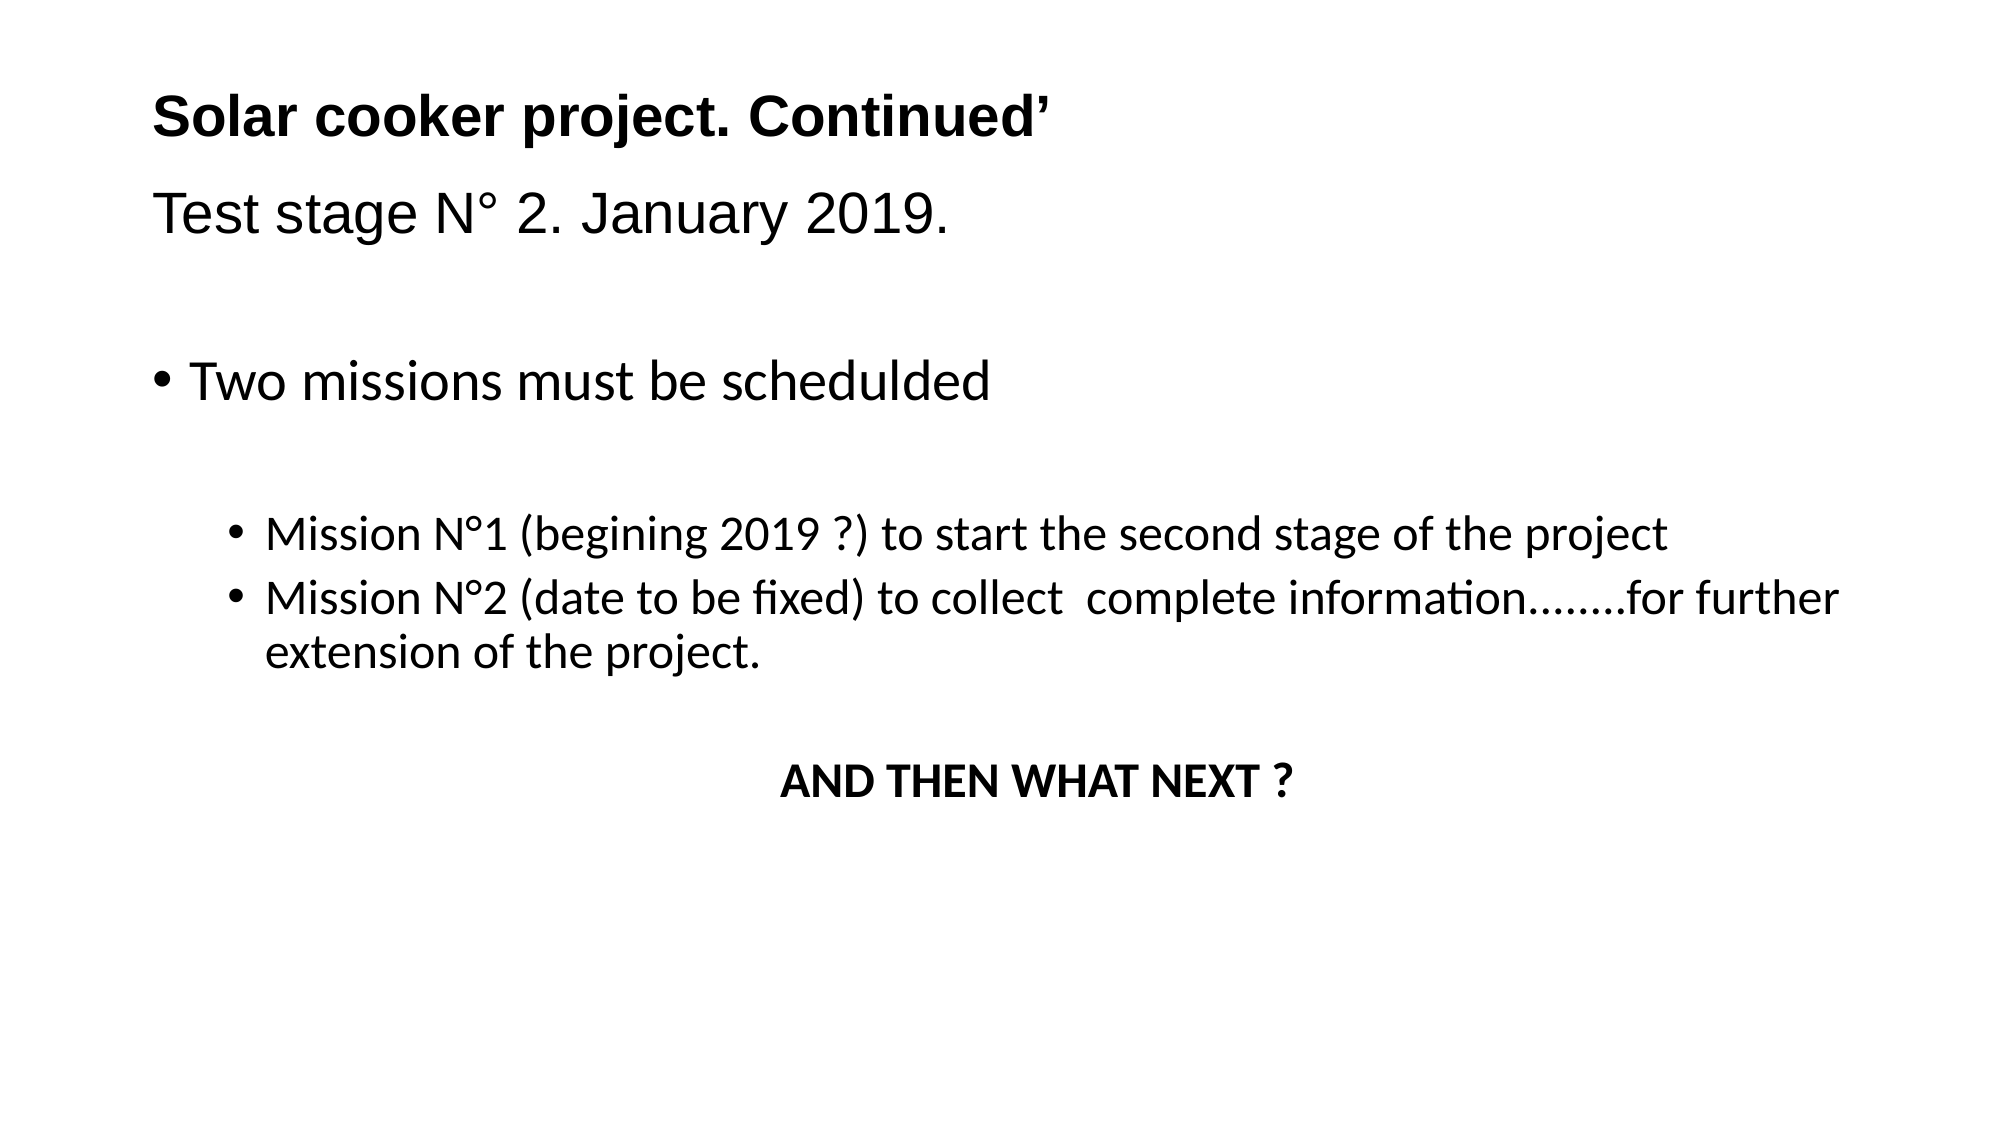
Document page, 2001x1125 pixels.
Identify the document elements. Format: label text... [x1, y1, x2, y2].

title Solar cooker project. Continued’ [137, 59, 1863, 175]
list Test stage N° 2. January 2019. Two missions must be schedulded Mission N°1 (begining 2019 ?) to start the second stage of the project Mission N°2 (date to be fixed) to collect complete information........for further extension of the project. AND THEN WHAT NEXT ? [137, 175, 1863, 1014]
